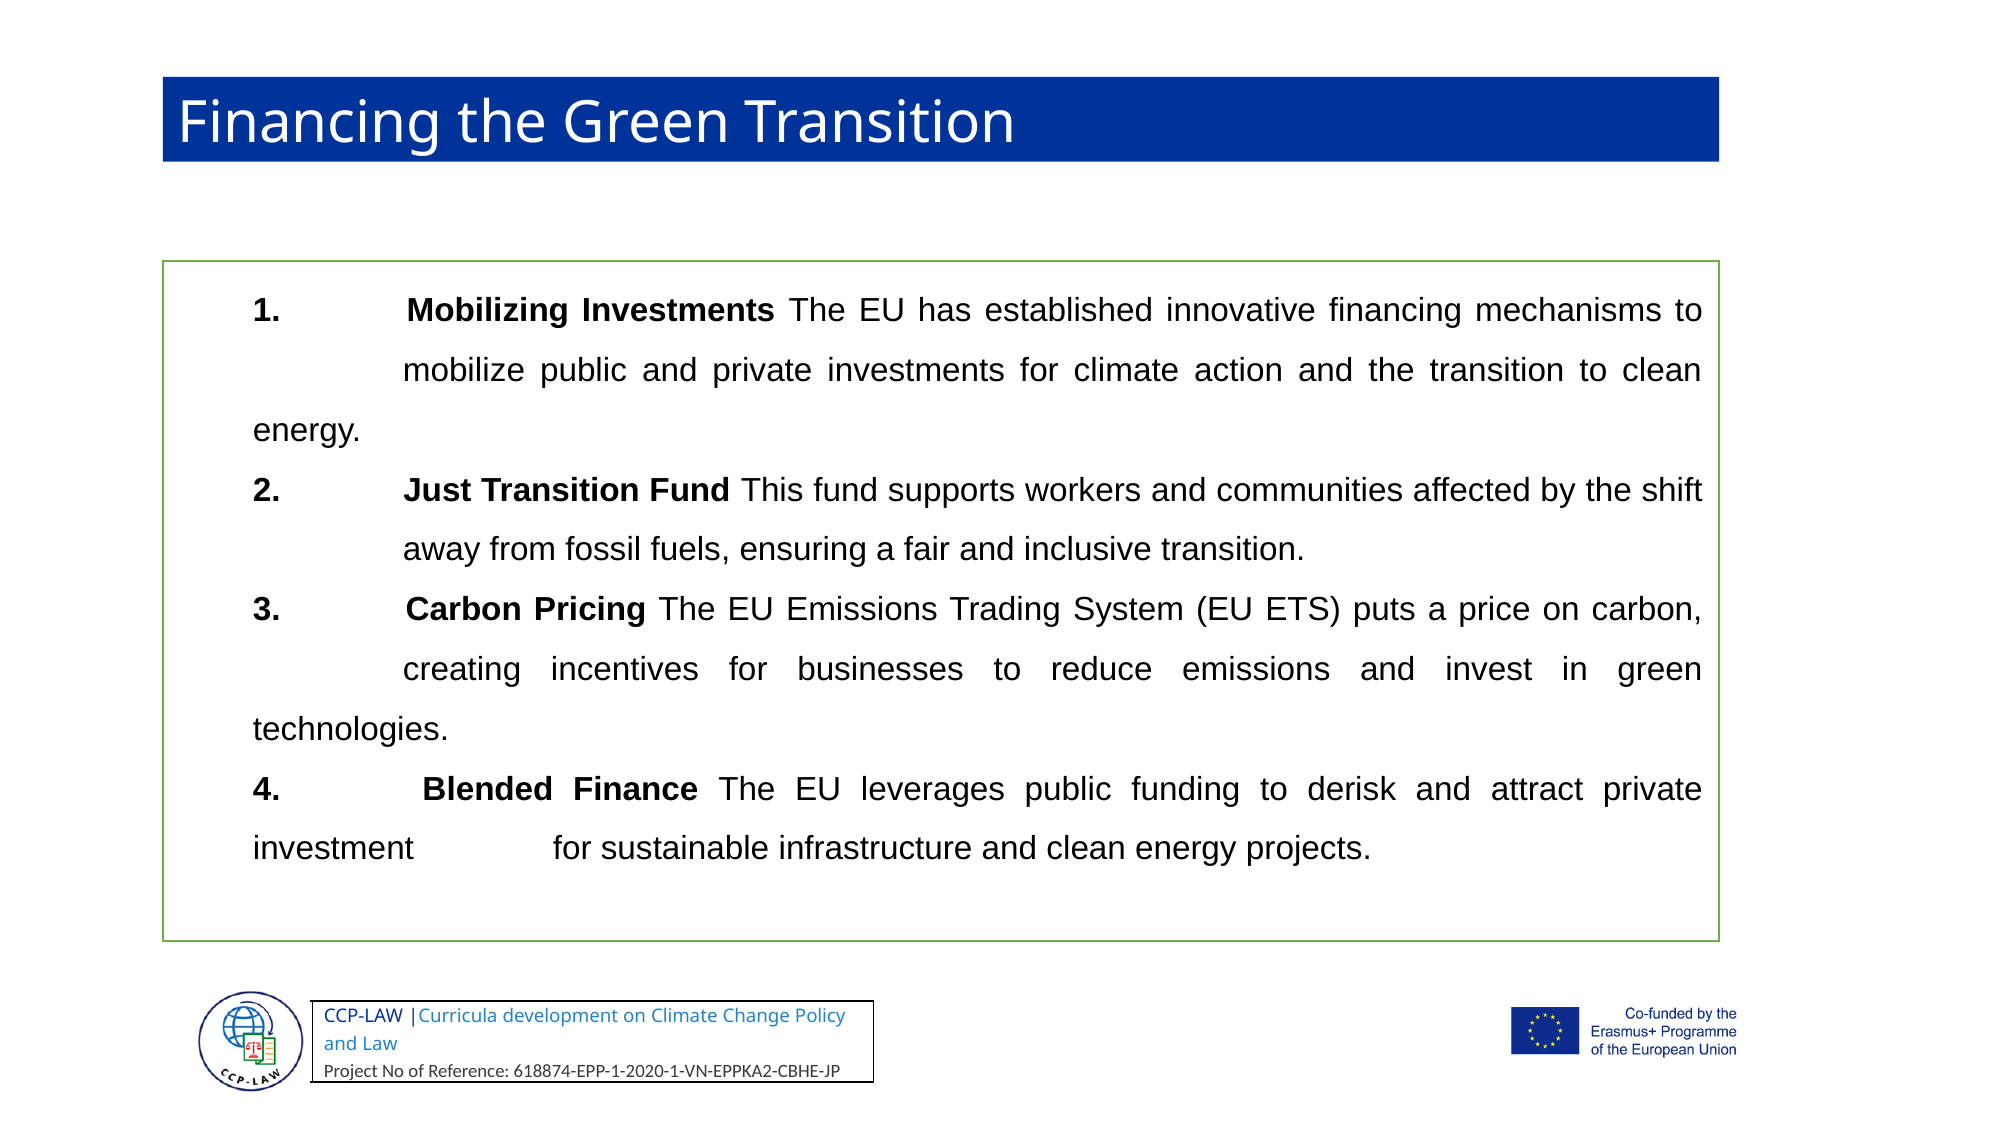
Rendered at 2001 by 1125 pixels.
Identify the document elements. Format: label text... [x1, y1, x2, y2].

picture [1497, 997, 1748, 1068]
picture [195, 984, 310, 1095]
text_box Financing the Green Transition [162, 76, 1720, 162]
text_box 1. Mobilizing Investments The EU has established innovative financing mechanisms to mobilize public and private investments for climate action and the transition to clean energy. 2. Just Transition Fund This fund supports workers and communities affected by the shift away from fossil fuels, ensuring a fair and inclusive transition. 3. Carbon Pricing The EU Emissions Trading System (EU ETS) puts a price on carbon, creating incentives for businesses to reduce emissions and invest in green technologies. 4. Blended Finance The EU leverages public funding to derisk and attract private investment for sustainable infrastructure and clean energy projects. [162, 261, 1720, 942]
